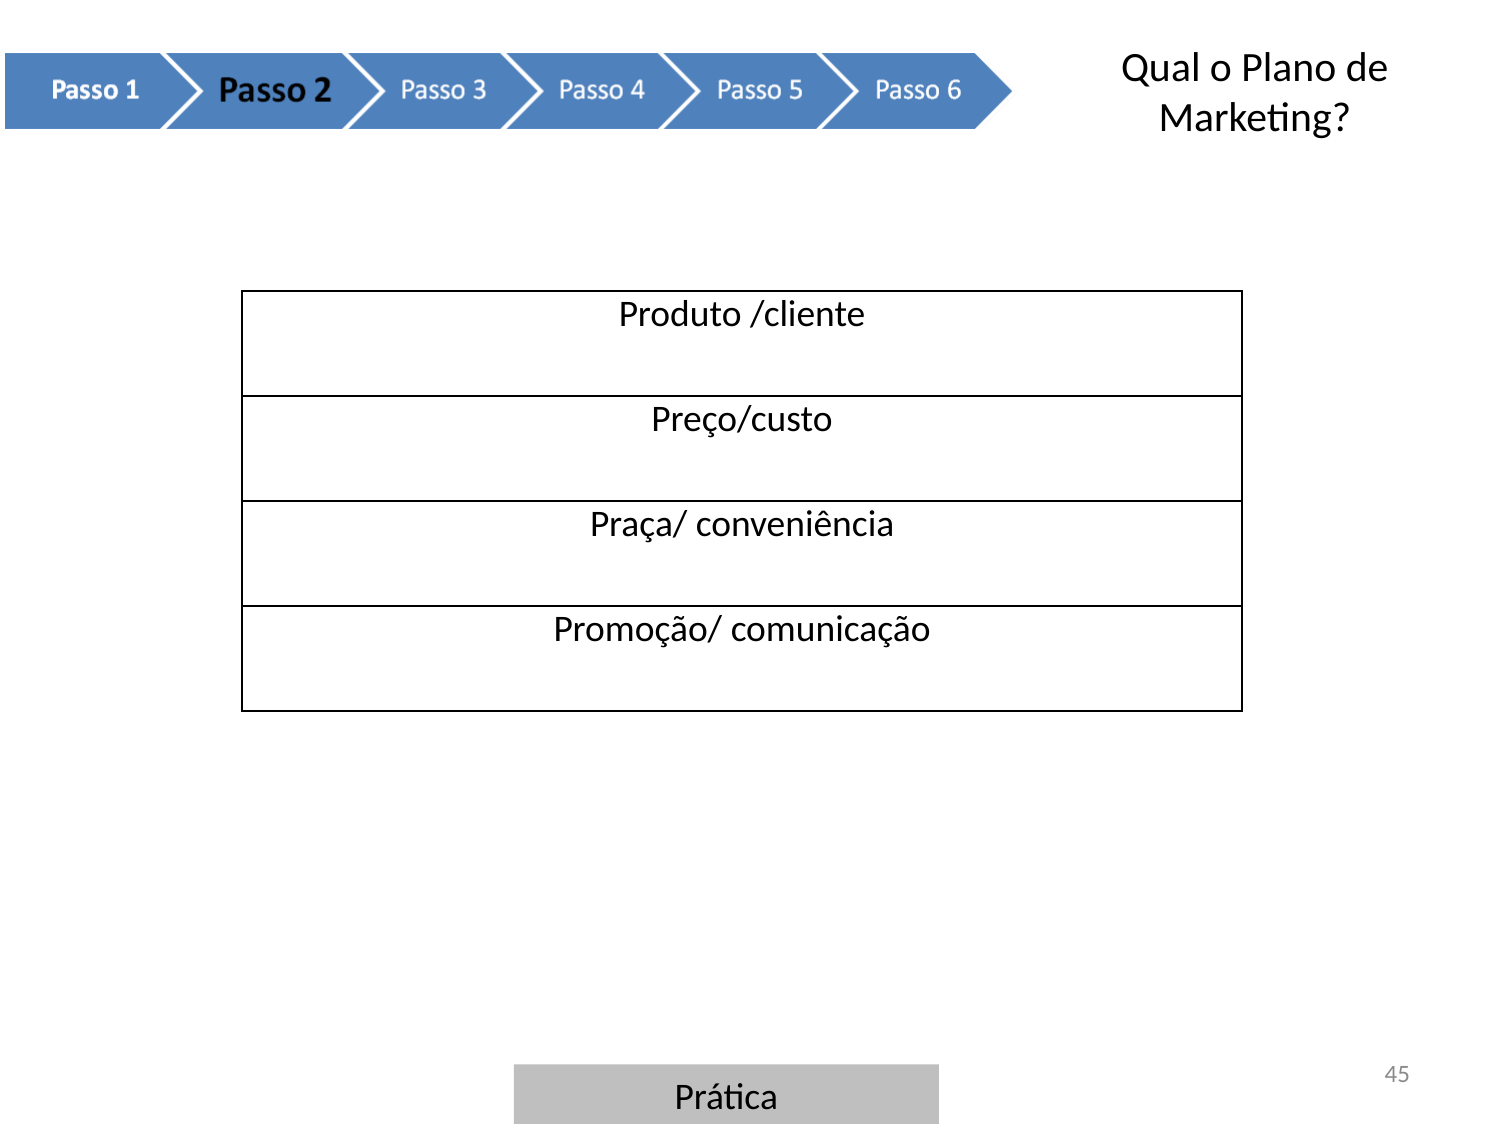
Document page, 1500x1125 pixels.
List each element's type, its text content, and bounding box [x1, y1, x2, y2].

slide_number 45 [1074, 1042, 1425, 1103]
table_cell Promoção/ comunicação [243, 607, 1241, 710]
table_header Produto /cliente [243, 292, 1241, 395]
title Qual o Plano de Marketing? [1019, 1, 1500, 184]
table_cell Praça/ conveniência [243, 502, 1241, 605]
table_cell Preço/custo [243, 397, 1241, 500]
picture [0, 0, 1018, 183]
text_box Prática [513, 1064, 939, 1124]
